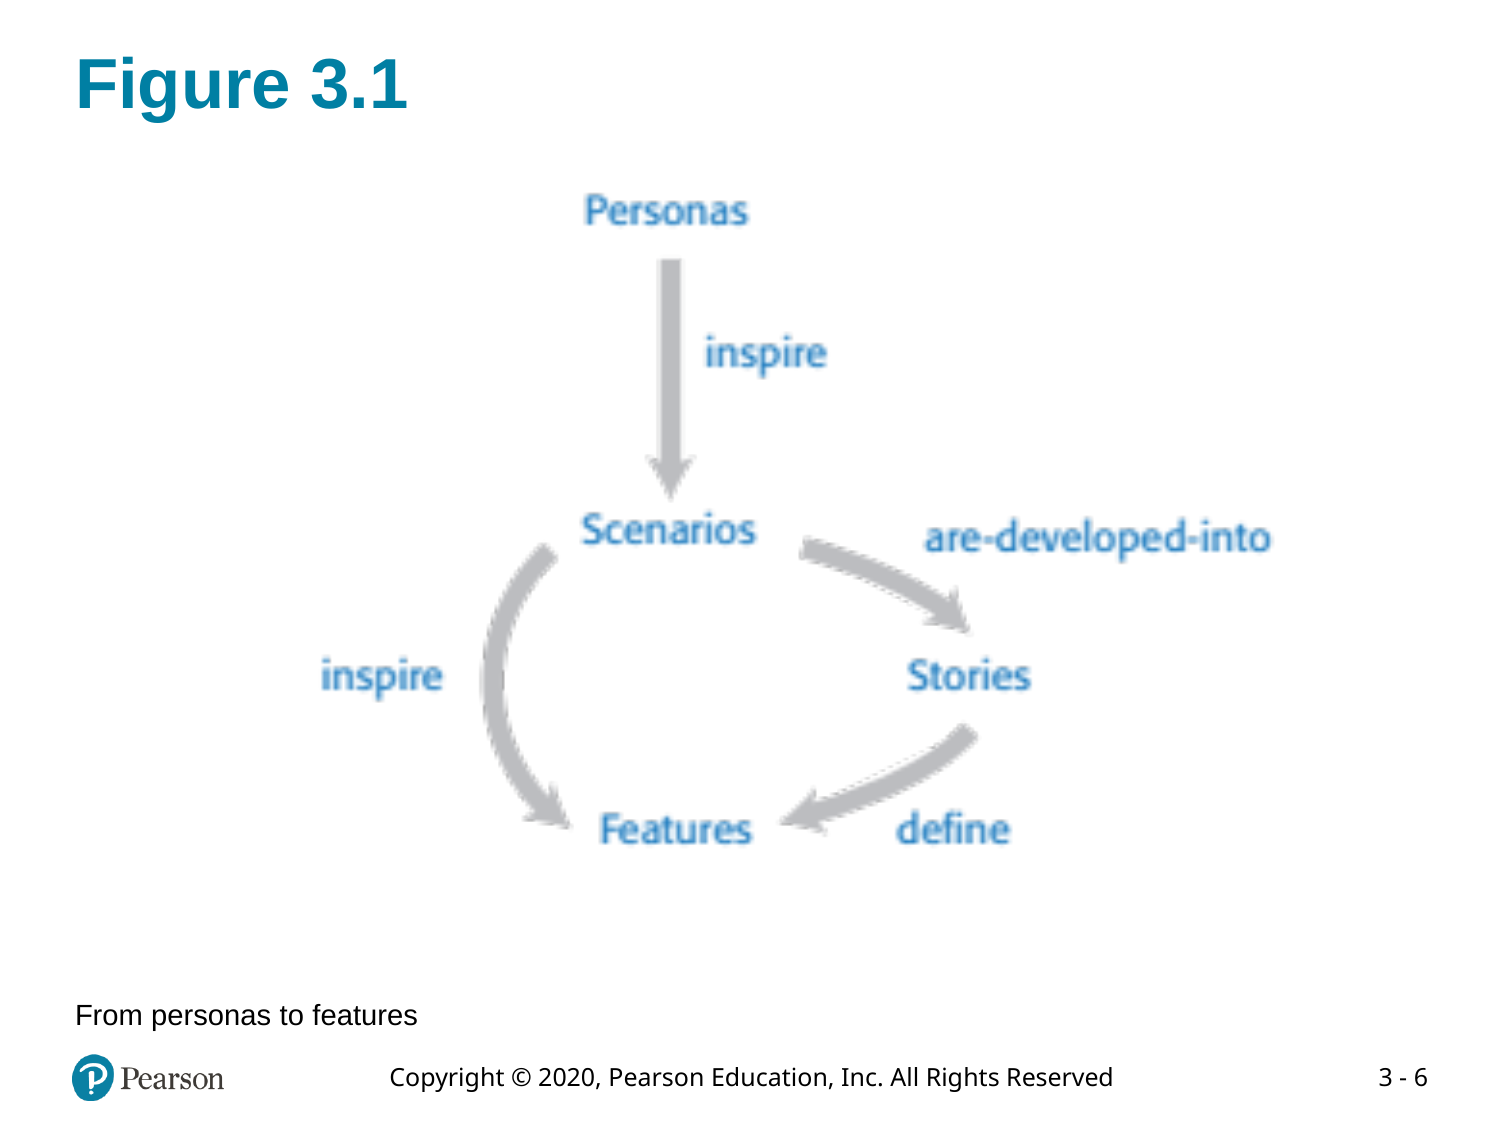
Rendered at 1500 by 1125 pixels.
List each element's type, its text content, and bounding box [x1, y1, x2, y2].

picture [99, 1054, 224, 1101]
picture [72, 1054, 89, 1072]
picture [72, 1087, 83, 1101]
picture [299, 162, 1288, 940]
list From personas to features [75, 880, 1425, 1031]
title Figure 3.1 [75, 37, 1425, 213]
picture [81, 1064, 107, 1089]
